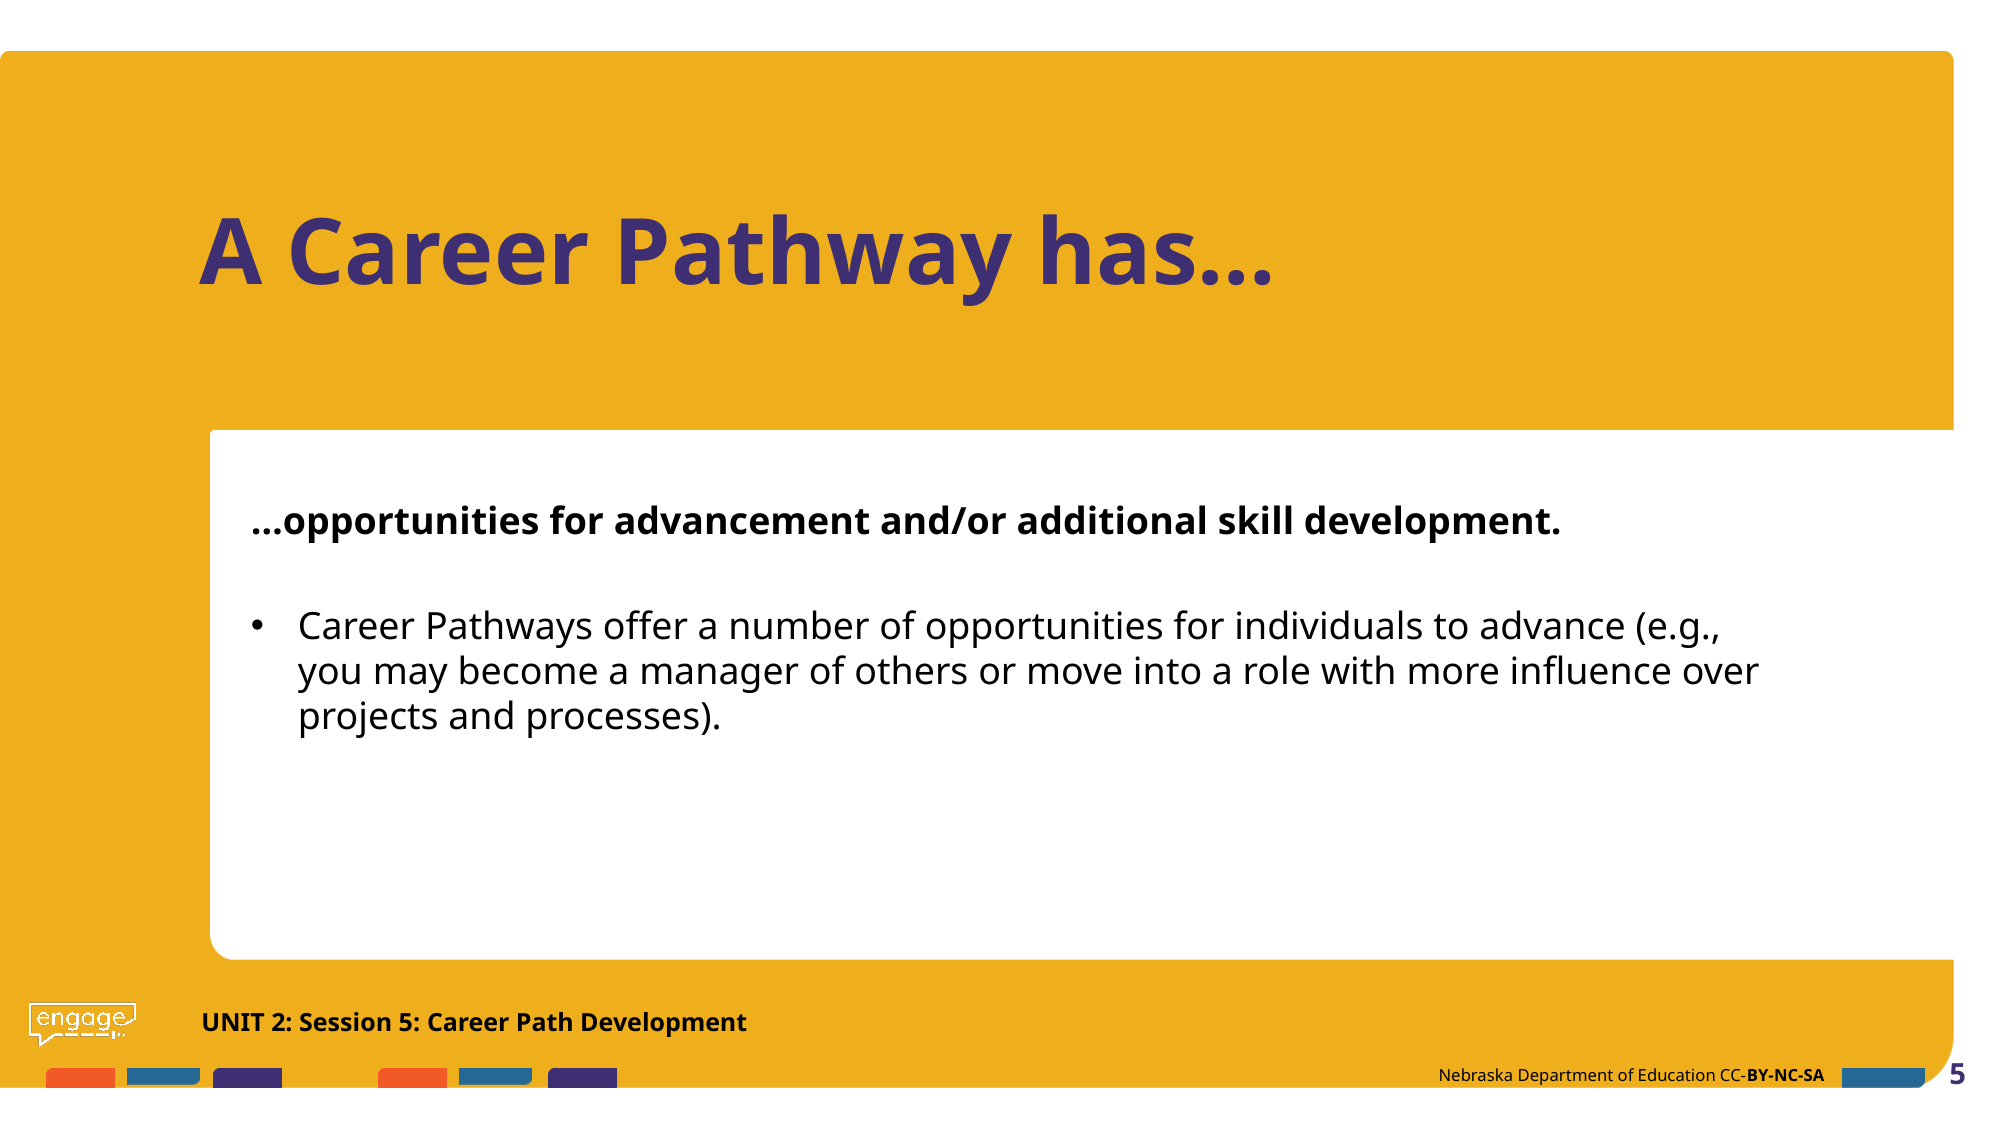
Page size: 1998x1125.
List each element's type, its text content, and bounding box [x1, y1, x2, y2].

picture [0, 51, 1957, 1088]
text_box UNIT 2: Session 5: Career Path Development [199, 1006, 905, 1071]
title A Career Pathway has… [199, 192, 1898, 348]
list …opportunities for advancement and/or additional skill development. Career Pathways offer a number of opportunities for individuals to advance (e.g., you may become a manager of others or move into a role with more influence over projects and processes). [250, 497, 1779, 882]
